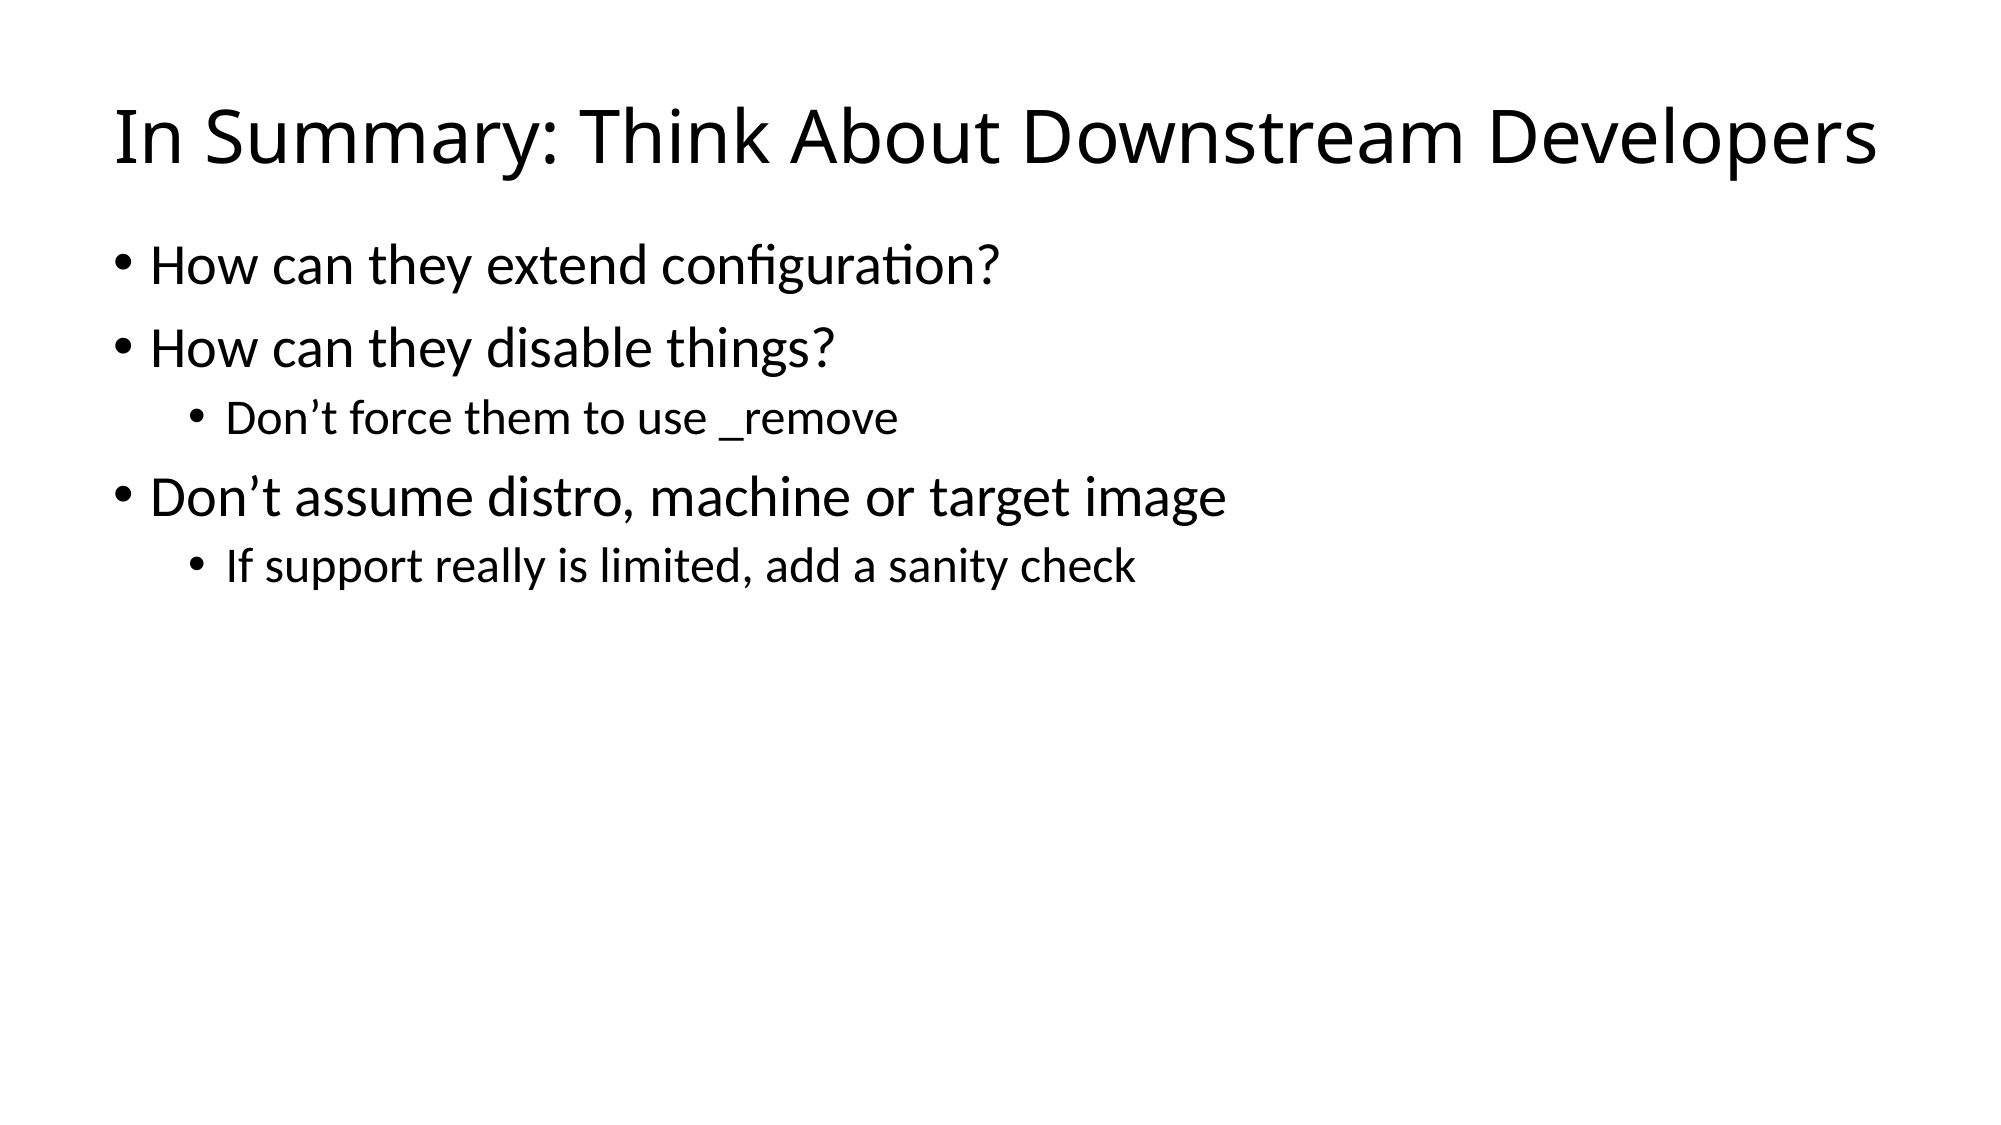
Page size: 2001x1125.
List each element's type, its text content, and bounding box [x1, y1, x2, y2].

list How can they extend configuration? How can they disable things? Don’t force them to use _remove Don’t assume distro, machine or target image If support really is limited, add a sanity check [98, 226, 1899, 970]
title In Summary: Think About Downstream Developers [99, 67, 1899, 213]
